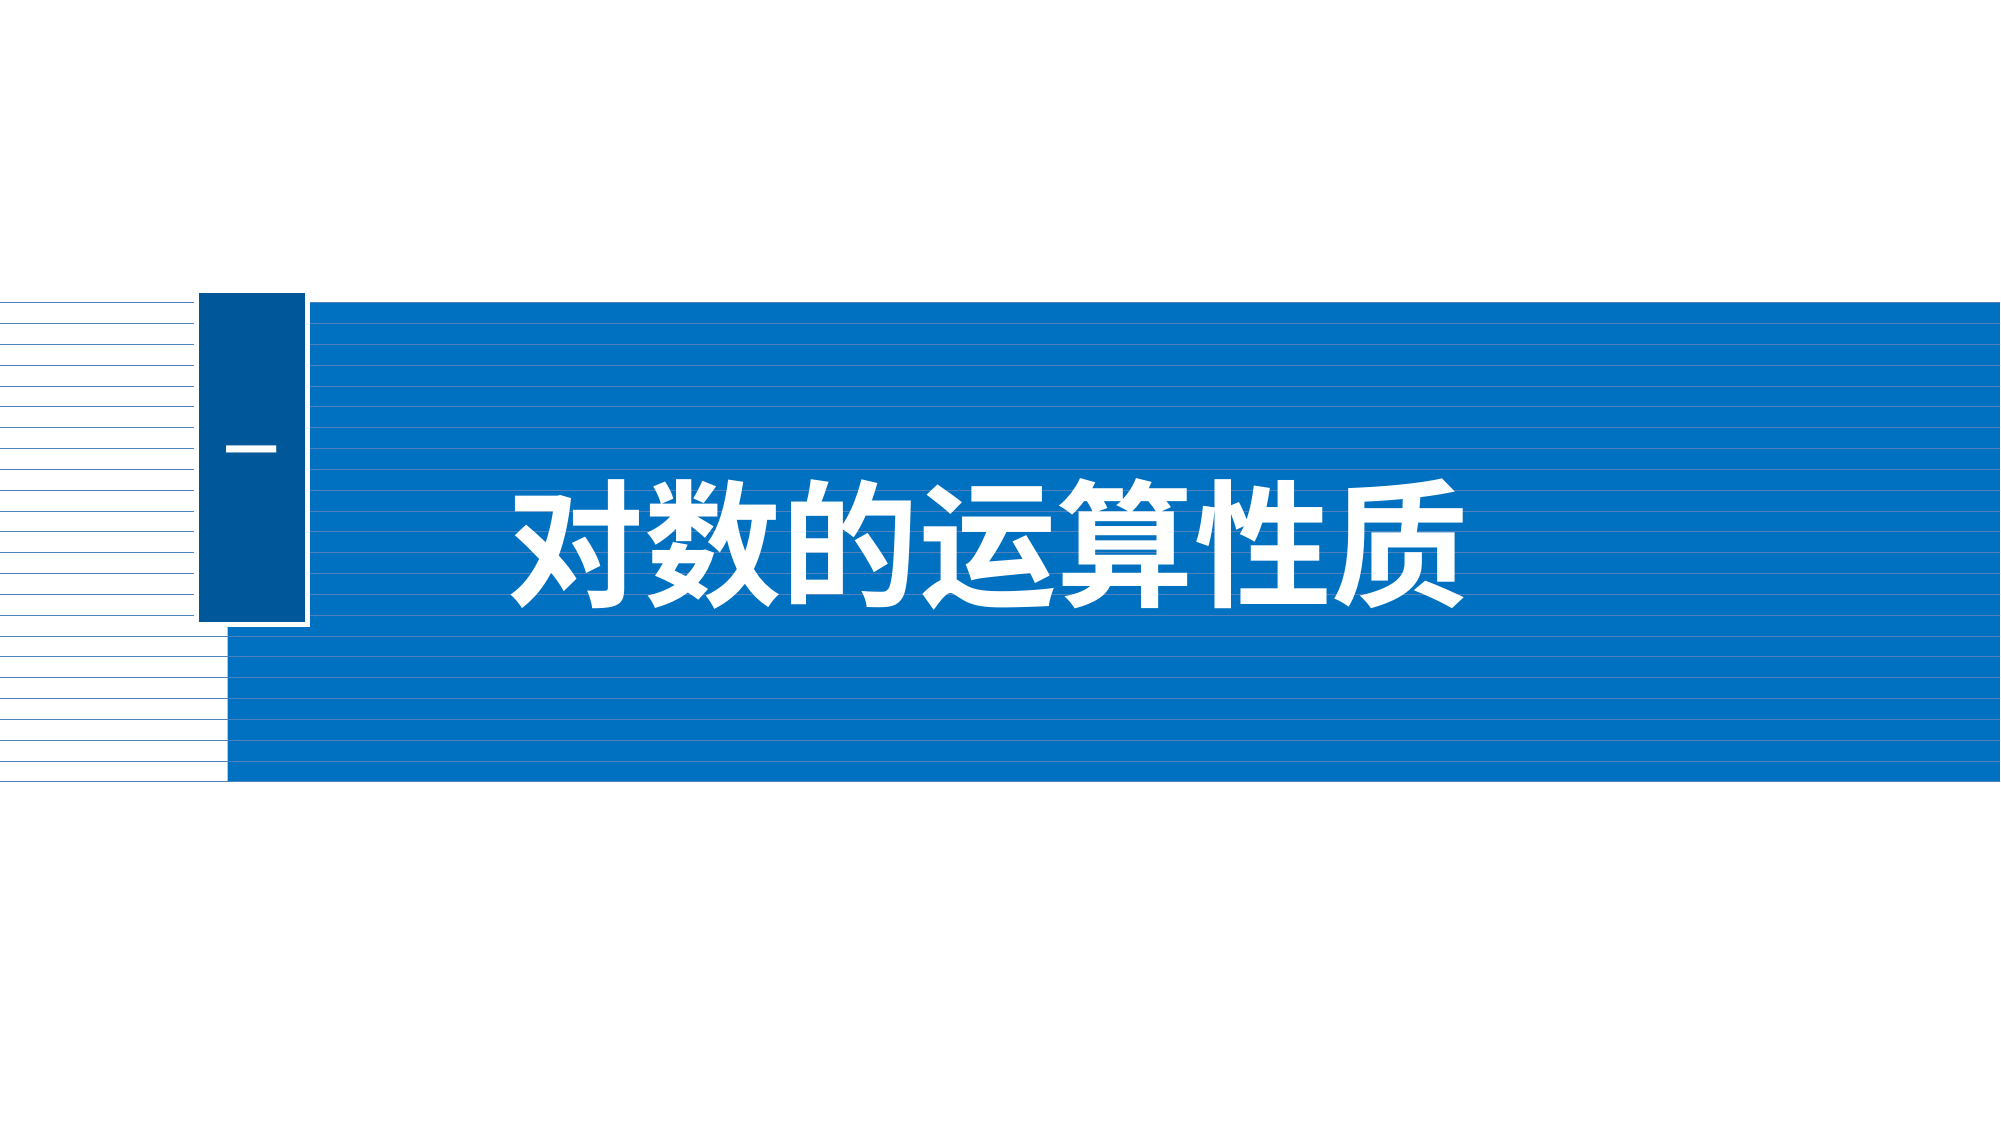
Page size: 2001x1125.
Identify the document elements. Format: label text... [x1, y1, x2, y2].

text_box 对数的运算性质 [492, 451, 1887, 631]
text_box 一 [207, 408, 296, 489]
